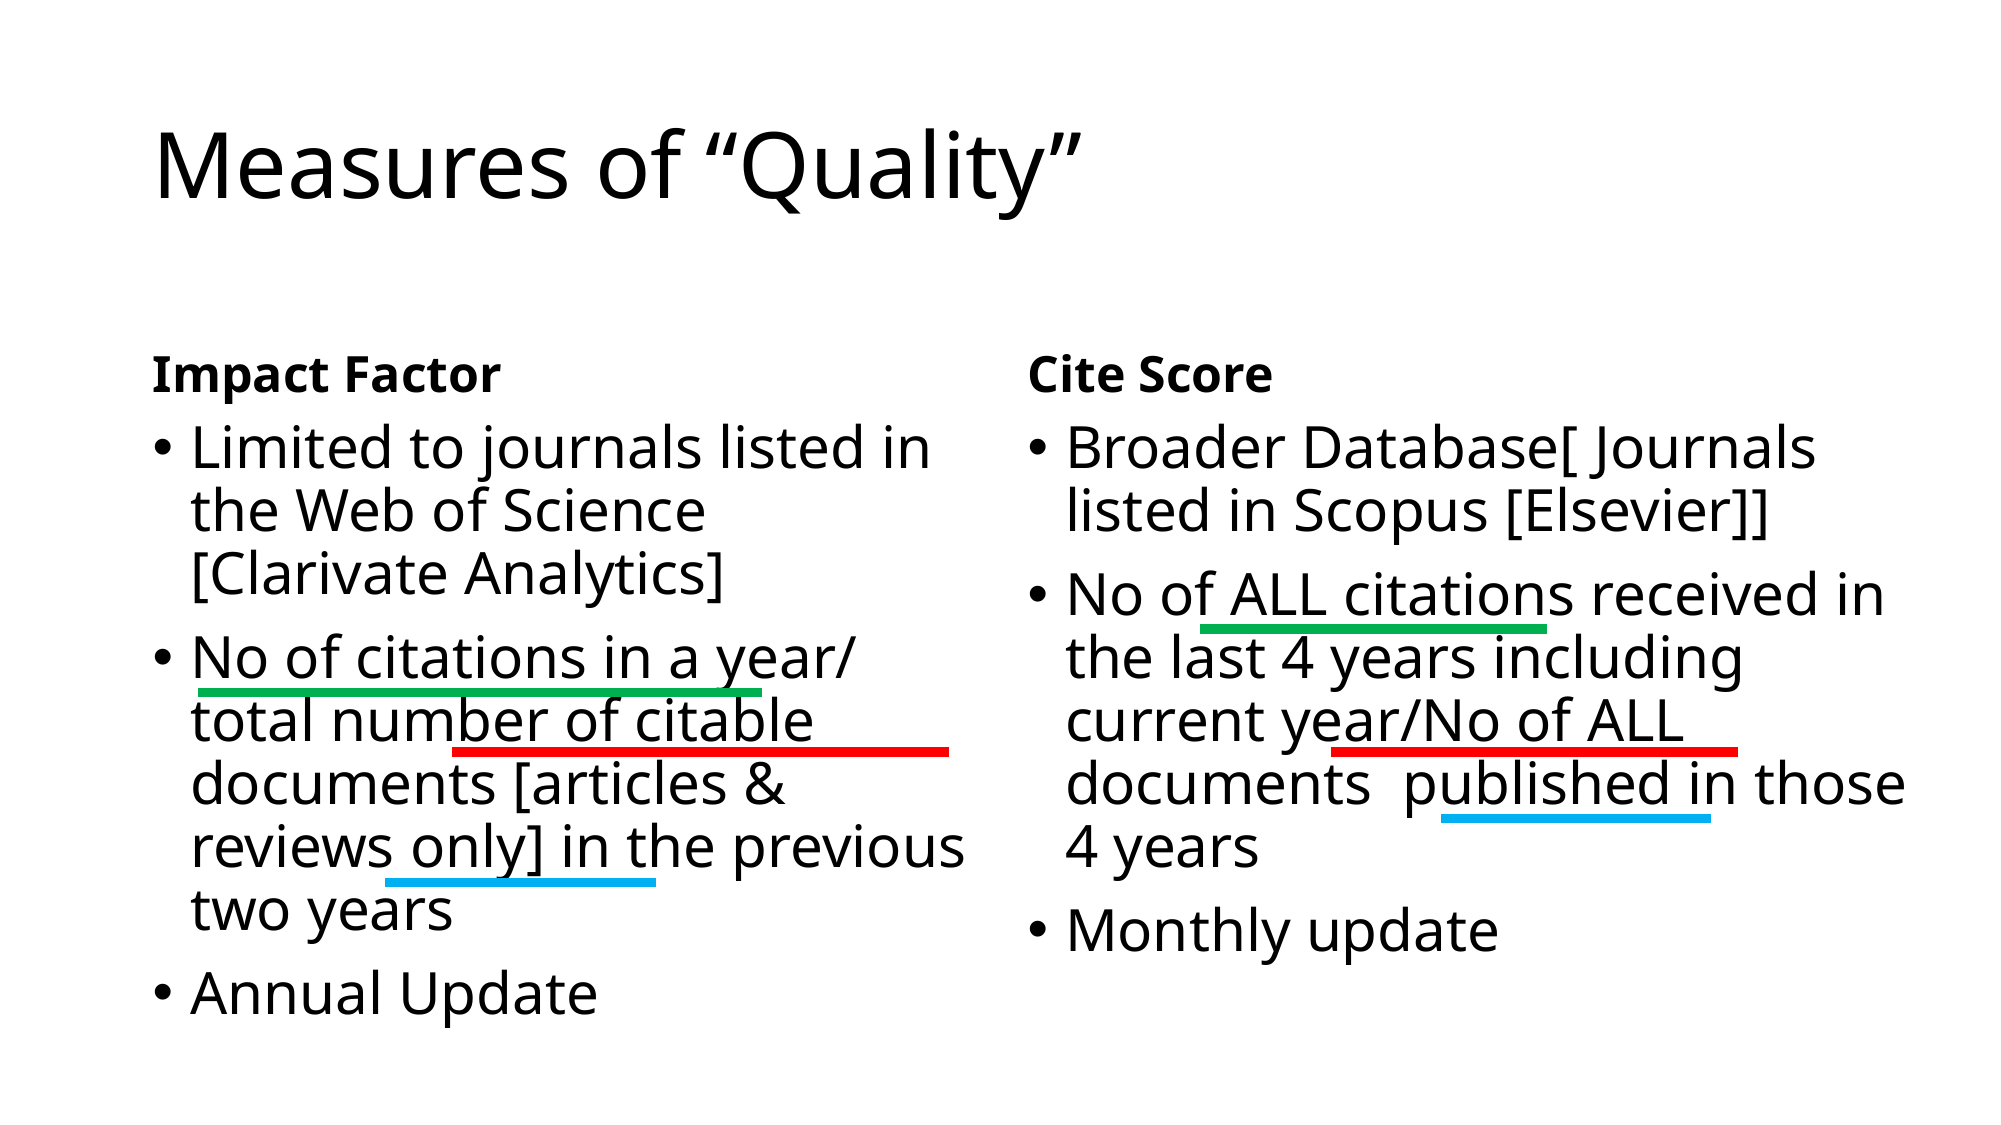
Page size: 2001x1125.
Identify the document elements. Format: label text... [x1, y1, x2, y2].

list Impact Factor [137, 275, 984, 410]
list Cite Score [1012, 275, 1863, 410]
list Broader Database[ Journals listed in Scopus [Elsevier]] No of ALL citations received in the last 4 years including current year/No of ALL documents published in those 4 years Monthly update [1012, 410, 1936, 1016]
title Measures of “Quality” [137, 59, 1863, 278]
list Limited to journals listed in the Web of Science [Clarivate Analytics] No of citations in a year/ total number of citable documents [articles & reviews only] in the previous two years Annual Update [137, 410, 984, 1016]
